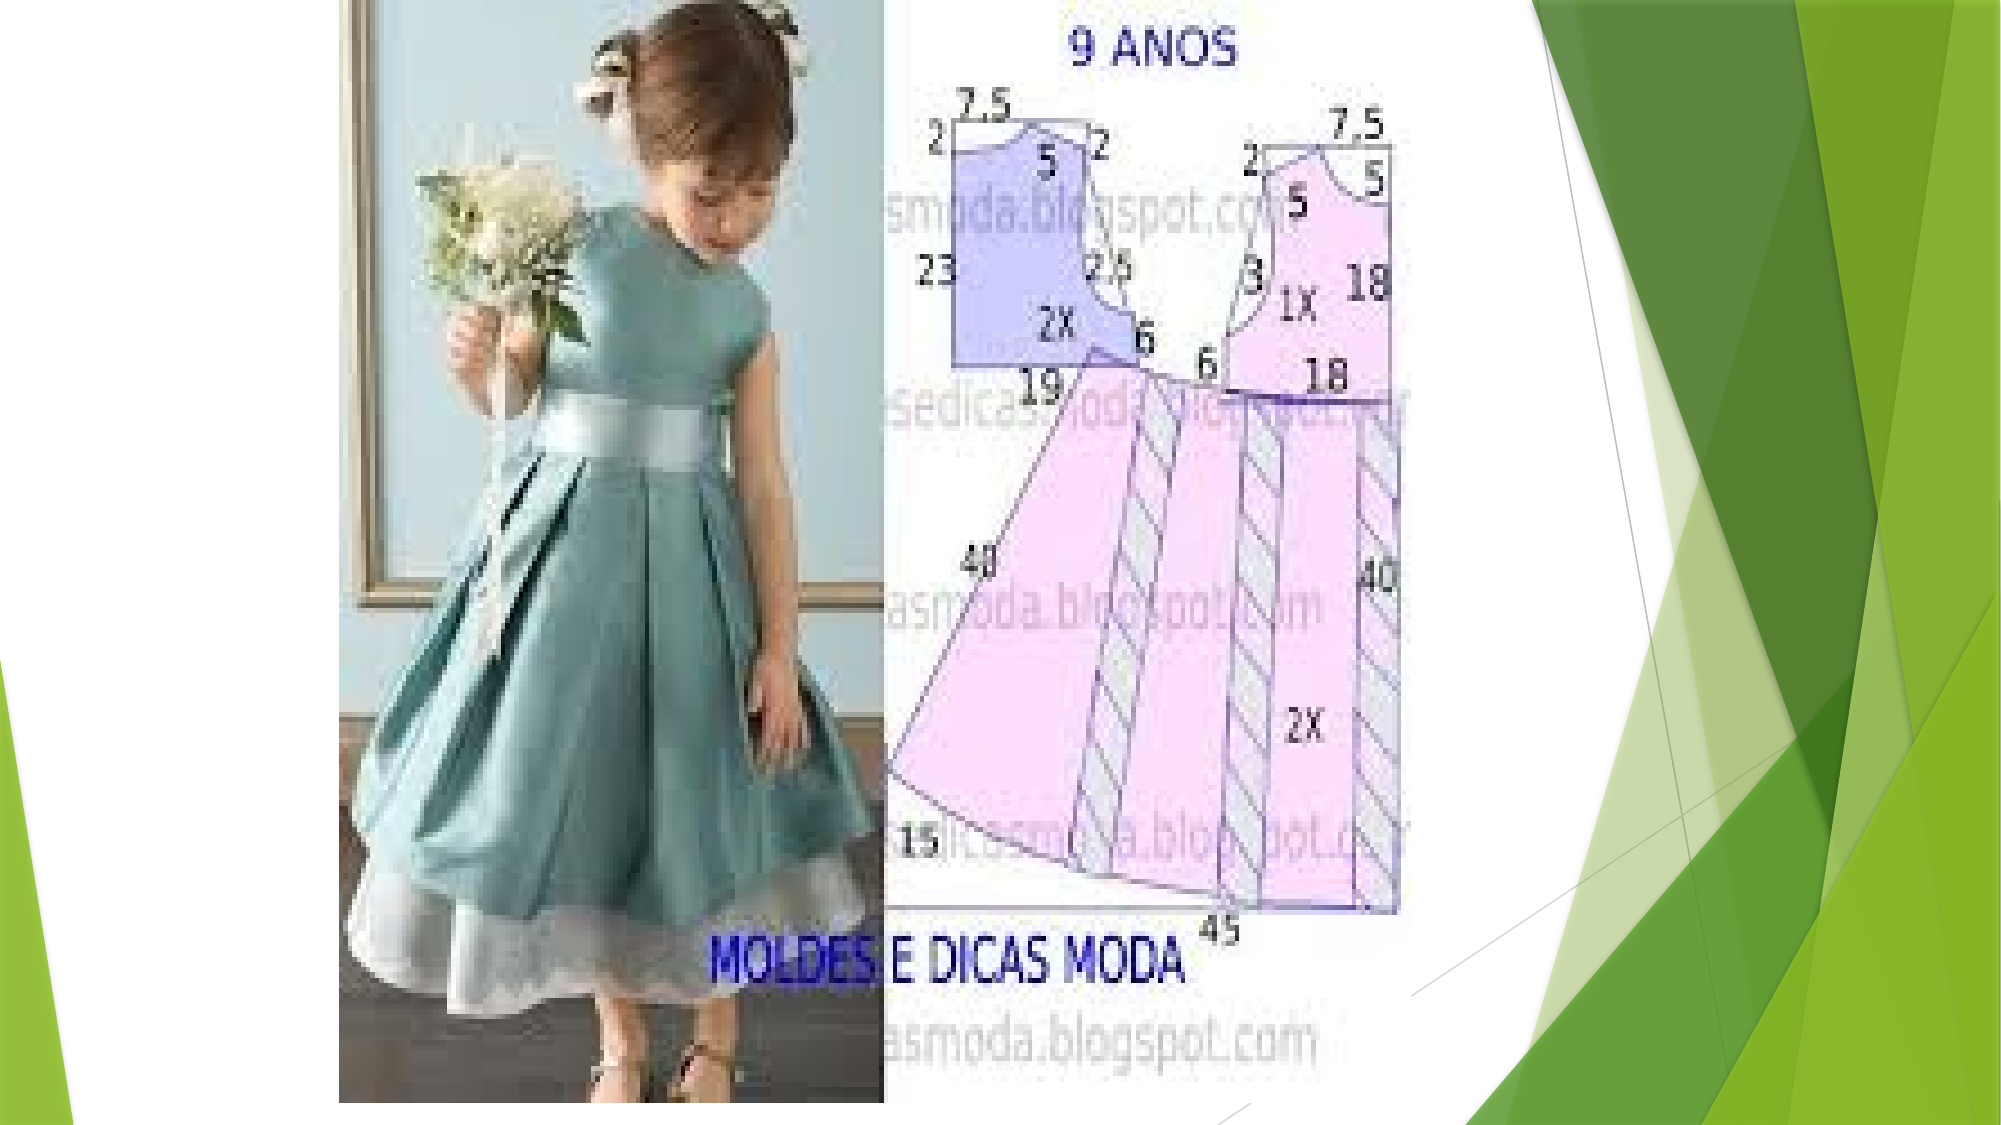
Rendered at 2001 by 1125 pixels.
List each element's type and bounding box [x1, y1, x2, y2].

picture [338, 0, 1411, 1104]
